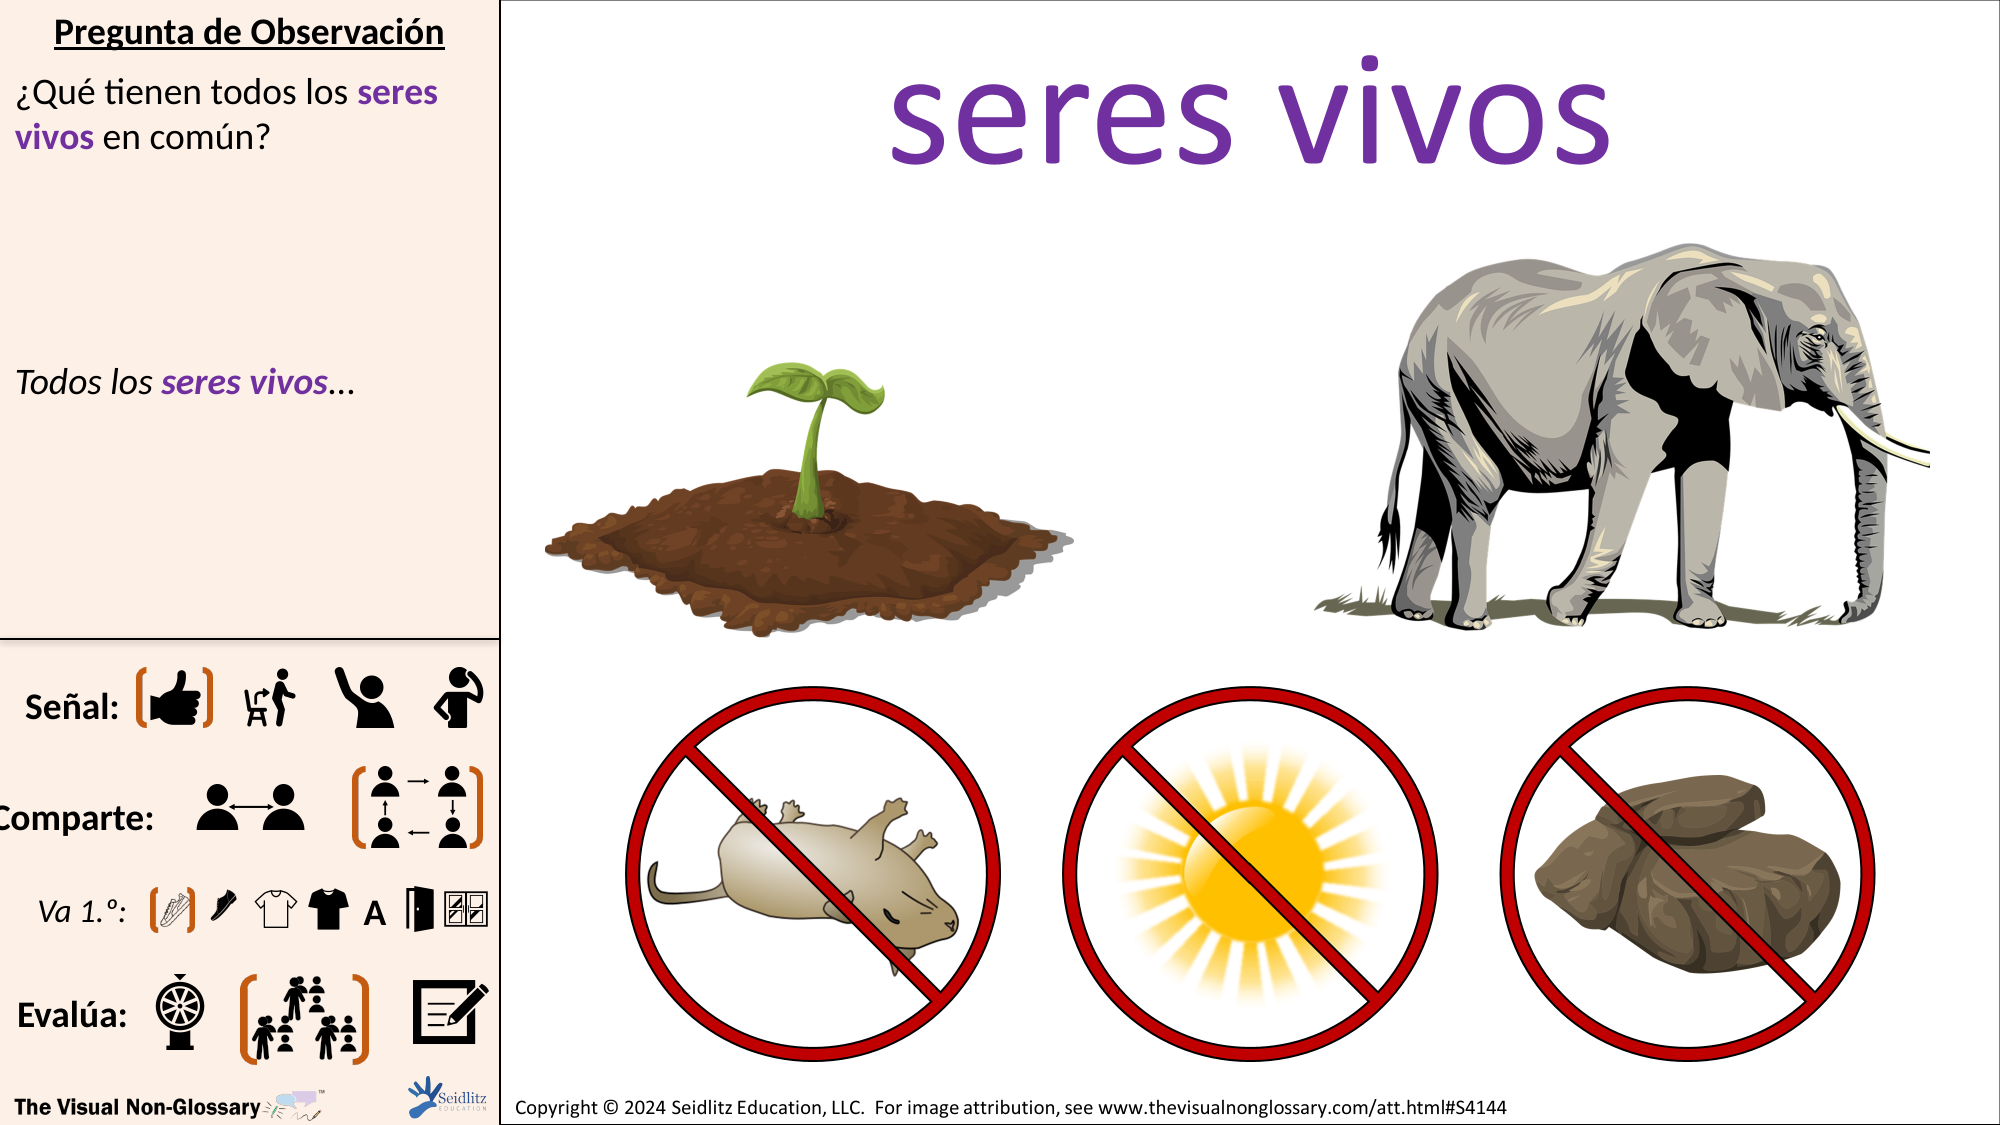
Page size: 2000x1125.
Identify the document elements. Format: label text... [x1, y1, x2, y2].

picture [253, 886, 299, 932]
picture [239, 667, 301, 728]
text_box ¿Qué tienen todos los seres vivos en común? [0, 59, 494, 165]
text_box Va 1.º: [22, 881, 143, 937]
picture [136, 667, 214, 728]
picture [305, 886, 352, 932]
picture [194, 784, 307, 830]
text_box Señal: [10, 674, 135, 735]
picture [352, 766, 484, 850]
picture [142, 974, 218, 1051]
picture [149, 886, 196, 934]
picture [334, 667, 395, 728]
text_box Evalúa: [2, 982, 137, 1043]
text_box Pregunta de Observación [39, 0, 460, 59]
text_box Comparte: [0, 785, 170, 846]
picture [499, 0, 2000, 1125]
picture [239, 974, 370, 1066]
picture [403, 1073, 495, 1125]
picture [202, 886, 241, 925]
picture [0, 1084, 328, 1125]
text_box A [348, 880, 402, 941]
picture [428, 667, 490, 728]
picture [413, 974, 490, 1051]
text_box Todos los seres vivos... [0, 349, 494, 410]
picture [397, 886, 490, 932]
